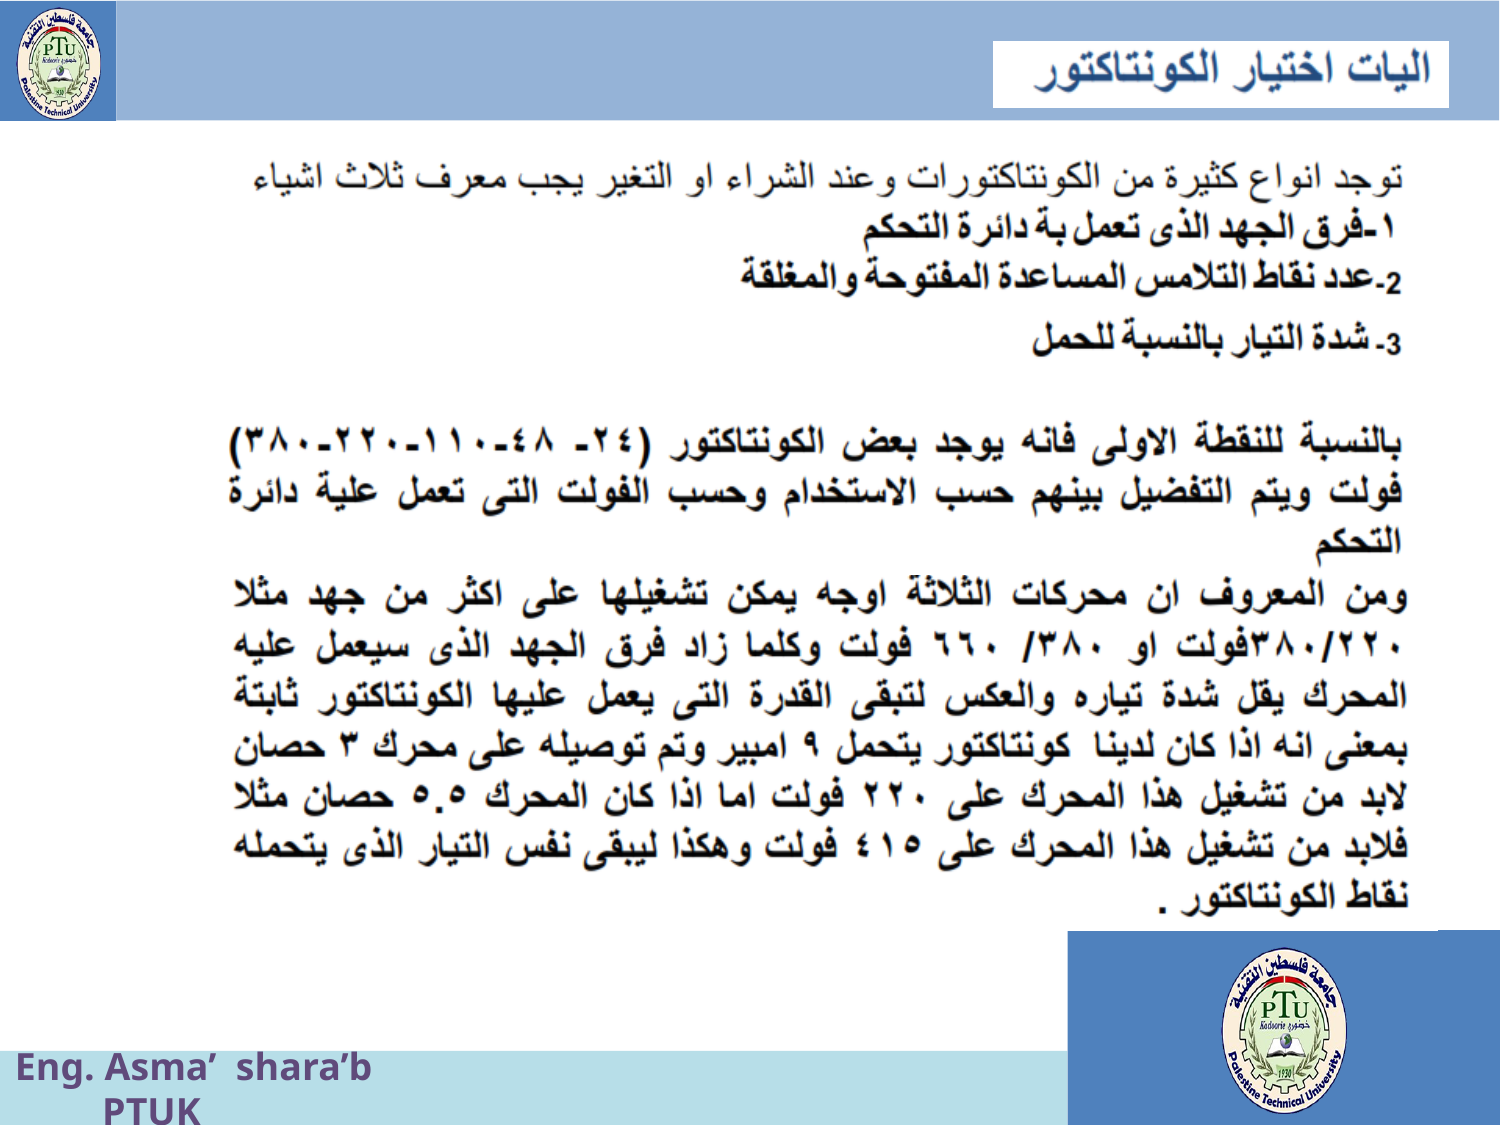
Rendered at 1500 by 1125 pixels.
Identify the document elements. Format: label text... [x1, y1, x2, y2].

text_box [0, 0, 117, 121]
text_box [117, 0, 1500, 123]
picture [1221, 946, 1347, 1114]
text_box Eng. Asma’ shara’b PTUK [0, 1049, 1067, 1125]
picture [16, 2, 104, 121]
text_box [1067, 930, 1500, 1125]
picture [993, 41, 1449, 108]
picture [103, 122, 1496, 931]
